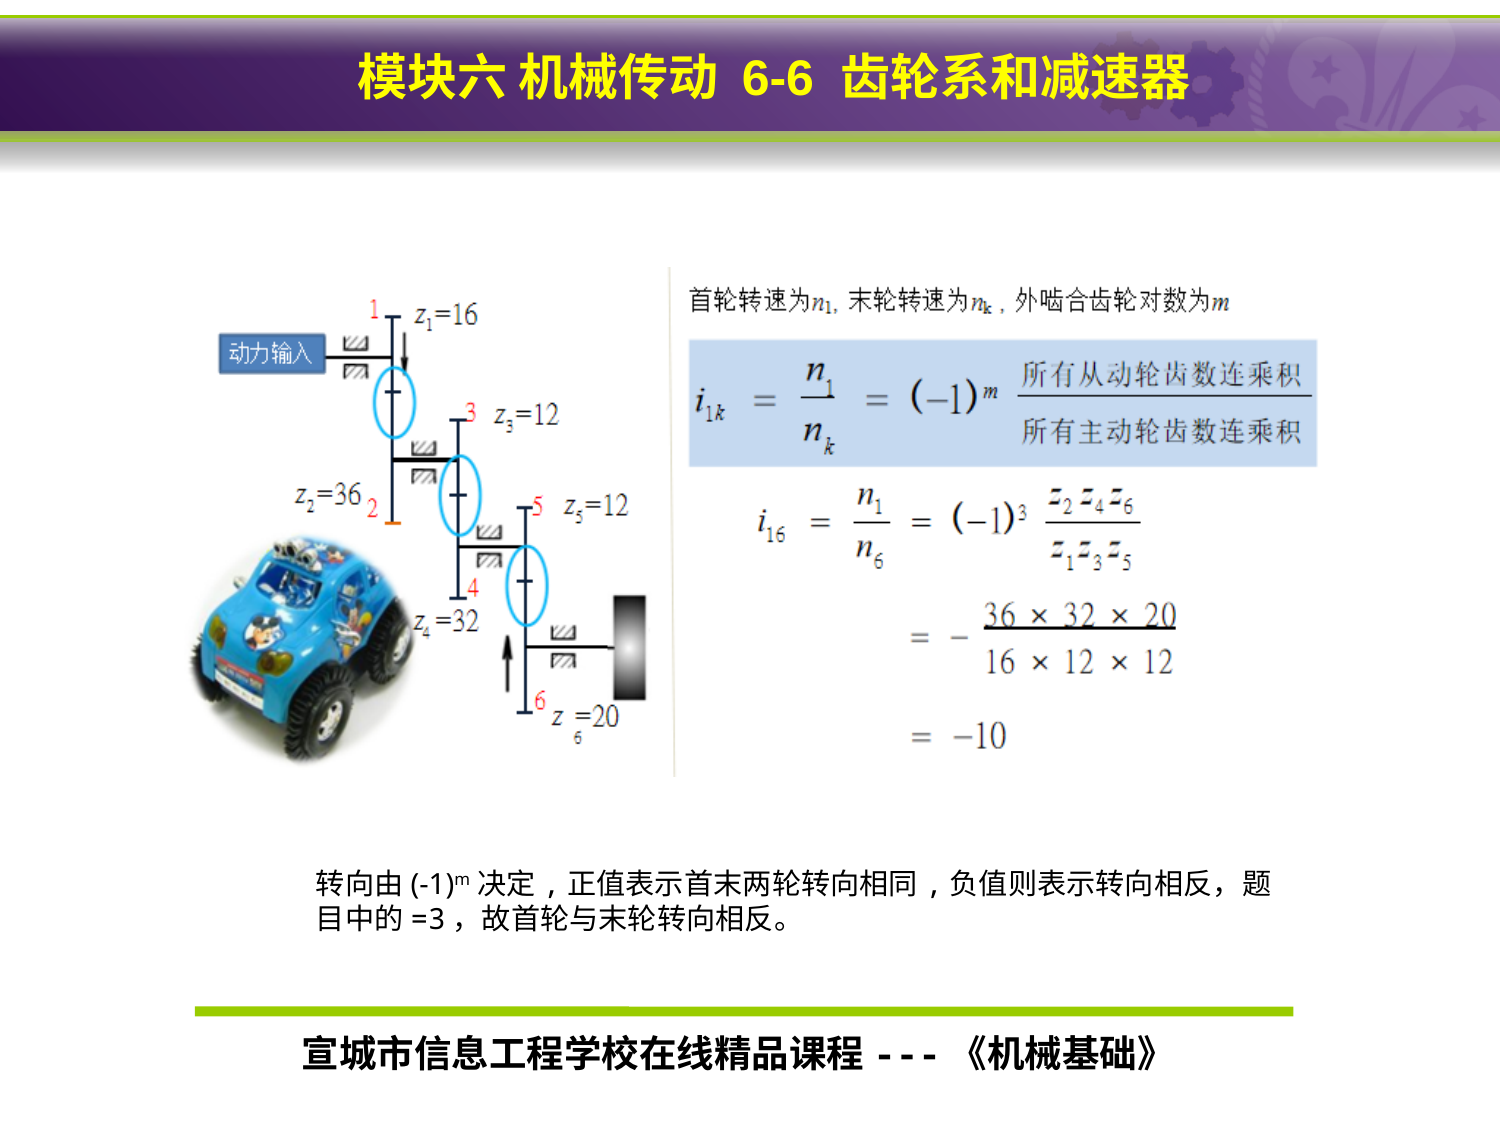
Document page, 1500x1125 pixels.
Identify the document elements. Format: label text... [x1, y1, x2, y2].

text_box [0, 18, 1500, 173]
text_box 转向由(-1)m决定,正值表示首末两轮转向相同,负值则表示转向相反，题目中的=3，故首轮与末轮转向相反。 [301, 857, 1309, 943]
text_box 宣城市信息工程学校在线精品课程---《机械基础》 [242, 1023, 1235, 1083]
picture [182, 267, 1321, 777]
